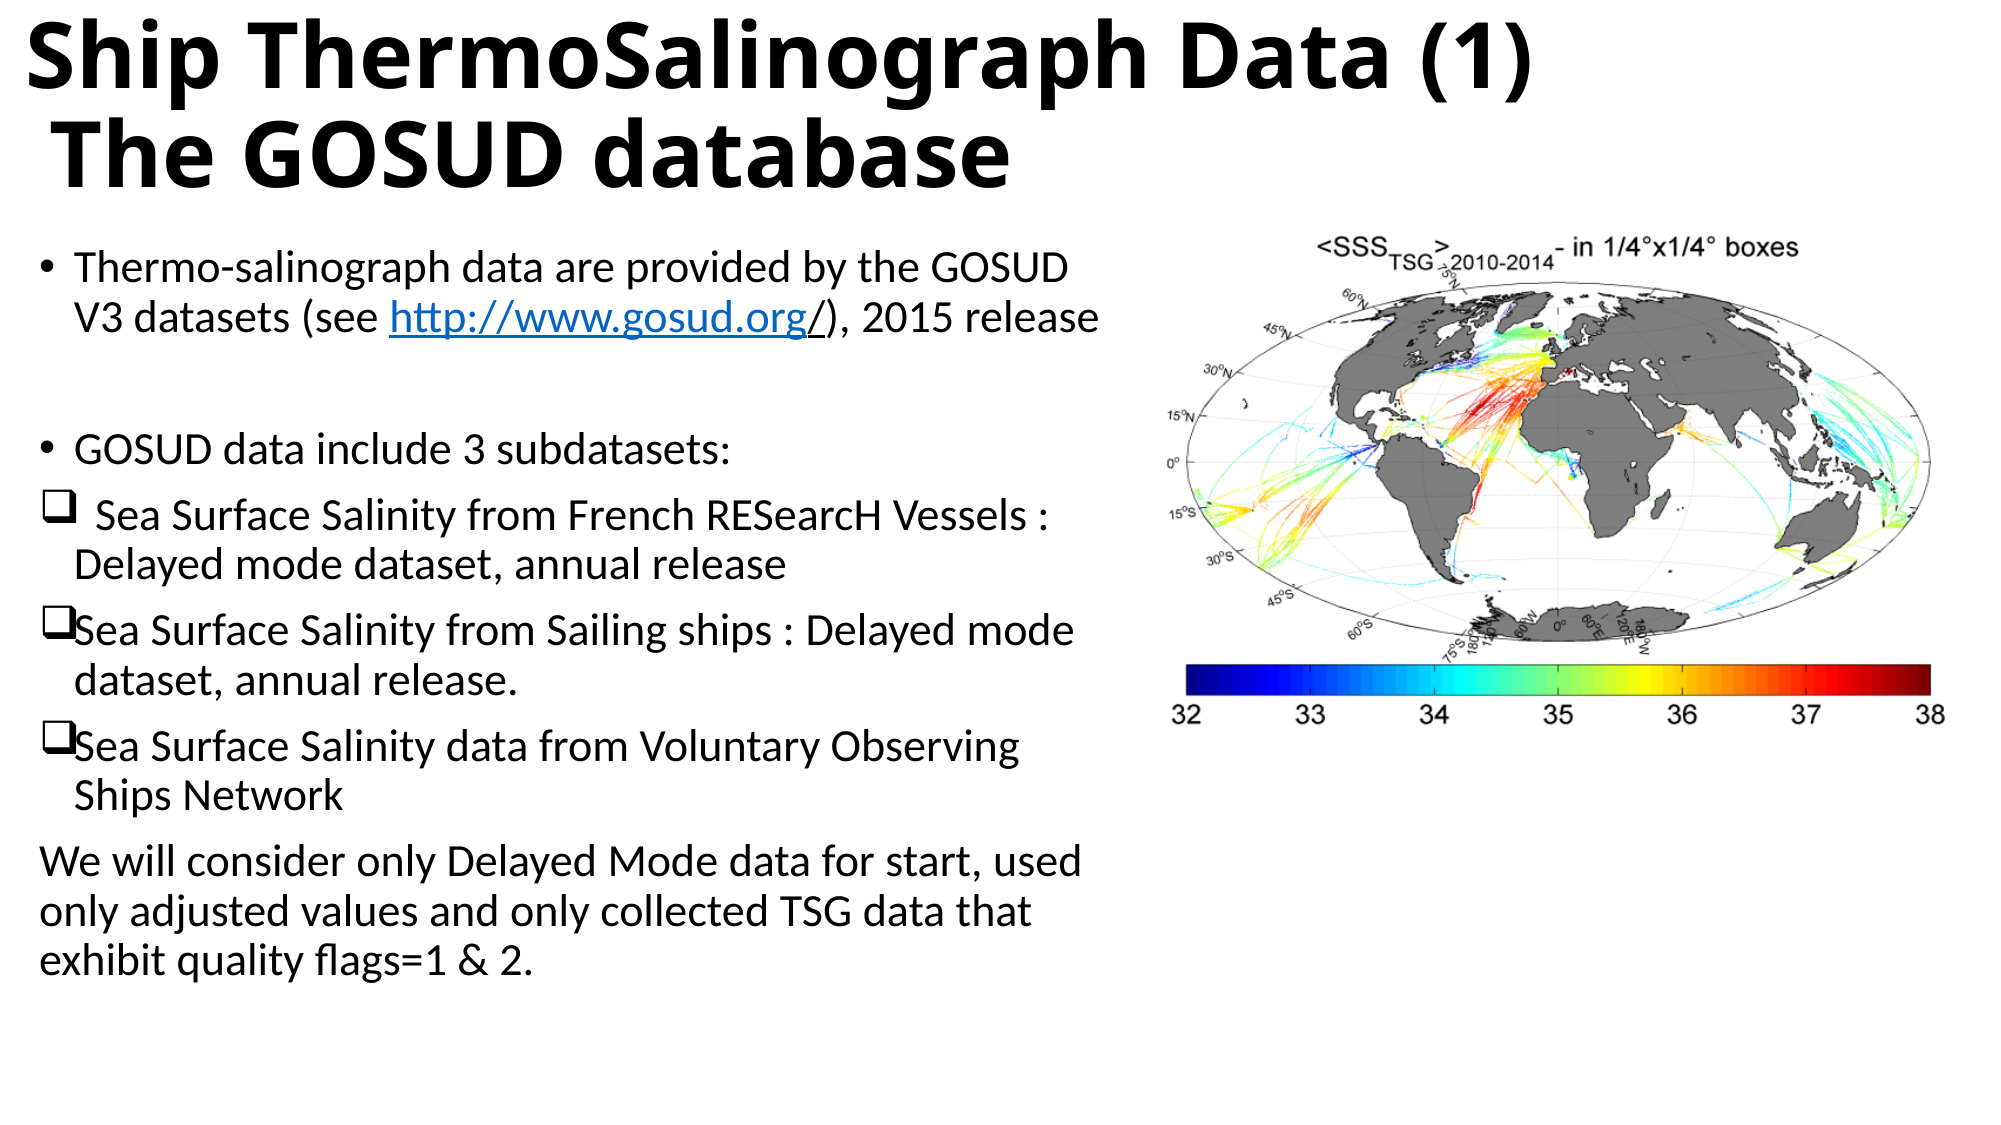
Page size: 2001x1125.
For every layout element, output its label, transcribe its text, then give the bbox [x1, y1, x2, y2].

list Thermo-salinograph data are provided by the GOSUD V3 datasets (see http://www.gosud.org/), 2015 release GOSUD data include 3 subdatasets: Sea Surface Salinity from French RESearcH Vessels : Delayed mode dataset, annual release Sea Surface Salinity from Sailing ships : Delayed mode dataset, annual release. Sea Surface Salinity data from Voluntary Observing Ships Network We will consider only Delayed Mode data for start, used only adjusted values and only collected TSG data that exhibit quality flags=1 & 2. [24, 235, 1140, 1007]
picture [1156, 217, 1960, 781]
title Ship ThermoSalinograph Data (1) The GOSUD database [10, 0, 1960, 218]
